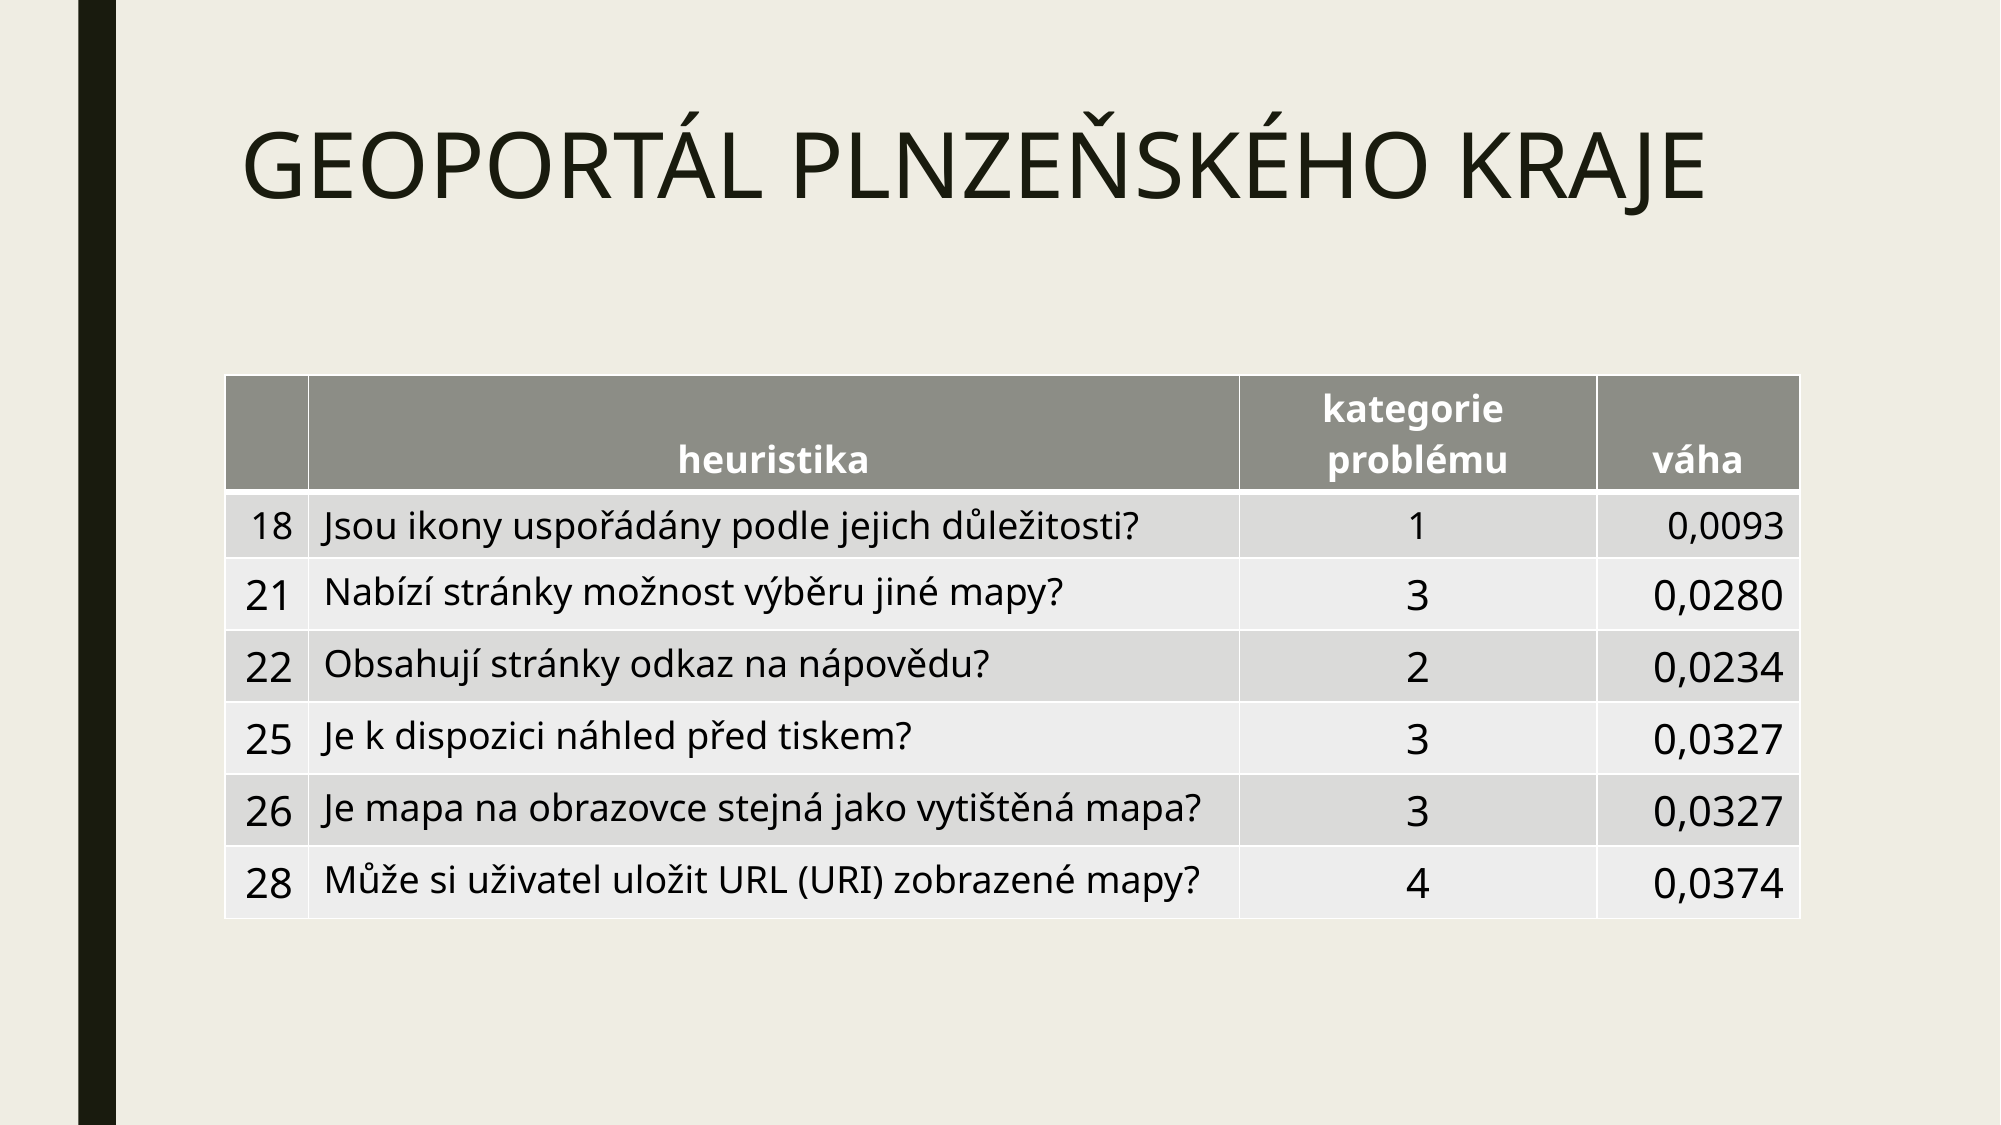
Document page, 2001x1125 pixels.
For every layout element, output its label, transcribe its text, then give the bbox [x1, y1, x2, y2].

table_header váha​ [1598, 376, 1799, 489]
table_cell 3 [1240, 775, 1596, 845]
table_cell 4 [1240, 847, 1596, 918]
table_cell 25 [226, 703, 308, 773]
table_cell 22 [226, 631, 308, 701]
table_header heuristika​ [309, 376, 1239, 489]
table_cell 1​ [1240, 495, 1596, 557]
table_cell Je k dispozici náhled před tiskem? [309, 703, 1239, 773]
table_cell 0,0327 [1598, 703, 1799, 773]
table_cell 0,0374 [1598, 847, 1799, 918]
table_cell 28 [226, 847, 308, 918]
table_cell 18​ [226, 495, 308, 557]
table_header ​ [226, 376, 308, 489]
table_cell 26 [226, 775, 308, 845]
title GEOPORTÁL PLNZEŇSKÉHO KRAJE [225, 112, 1800, 357]
table_cell 0,0093​ [1598, 495, 1799, 557]
table_cell 0,0327 [1598, 775, 1799, 845]
table_header kategorie ​problému​ [1240, 376, 1596, 489]
table_cell 0,0234 [1598, 631, 1799, 701]
table_cell 21 [226, 559, 308, 629]
table_cell Je mapa na obrazovce stejná jako vytištěná mapa? [309, 775, 1239, 845]
table_cell 3 [1240, 703, 1596, 773]
table_cell Může si uživatel uložit URL (URI) zobrazené mapy? [309, 847, 1239, 918]
table_cell 0,0280 [1598, 559, 1799, 629]
table_cell Jsou ikony uspořádány podle jejich důležitosti?​ [309, 495, 1239, 557]
table_cell 2 [1240, 631, 1596, 701]
table_cell 3 [1240, 559, 1596, 629]
table_cell Nabízí stránky možnost výběru jiné mapy? [309, 559, 1239, 629]
table_cell Obsahují stránky odkaz na nápovědu? [309, 631, 1239, 701]
